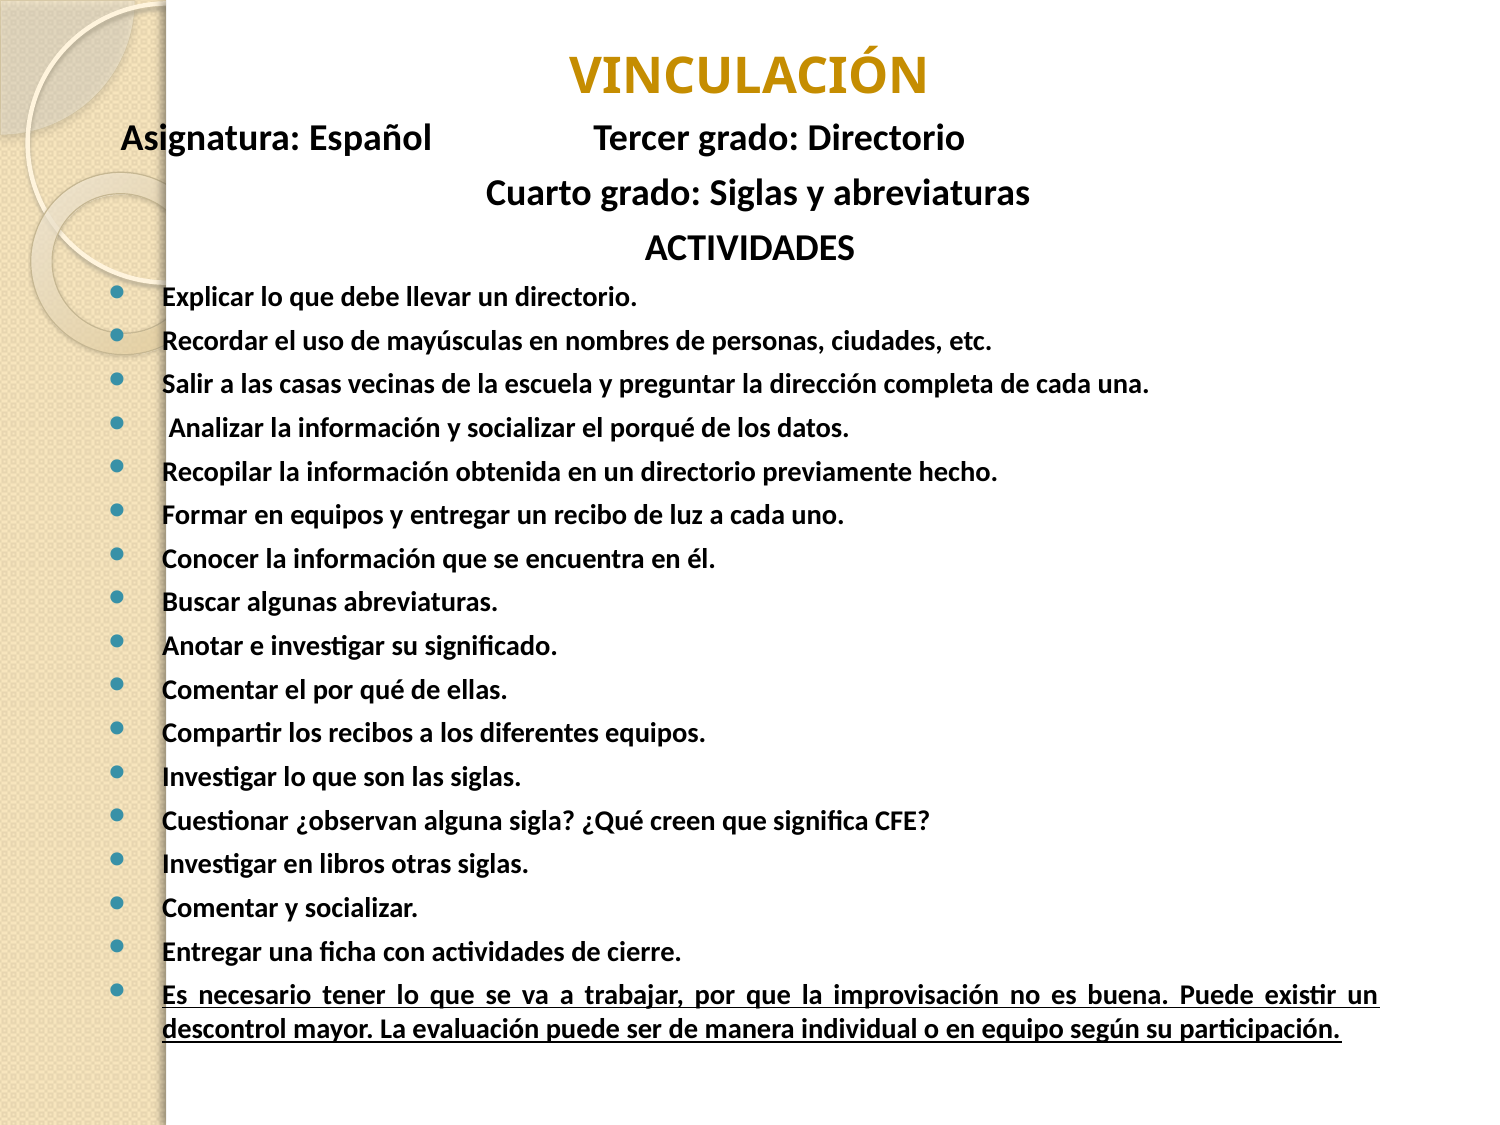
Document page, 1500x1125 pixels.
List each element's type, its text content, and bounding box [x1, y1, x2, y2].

list VINCULACIÓN Asignatura: Español Tercer grado: Directorio Cuarto grado: Siglas y abreviaturas ACTIVIDADES Explicar lo que debe llevar un directorio. Recordar el uso de mayúsculas en nombres de personas, ciudades, etc. Salir a las casas vecinas de la escuela y preguntar la dirección completa de cada una. Analizar la información y socializar el porqué de los datos. Recopilar la información obtenida en un directorio previamente hecho. Formar en equipos y entregar un recibo de luz a cada uno. Conocer la información que se encuentra en él. Buscar algunas abreviaturas. Anotar e investigar su significado. Comentar el por qué de ellas. Compartir los recibos a los diferentes equipos. Investigar lo que son las siglas. Cuestionar ¿observan alguna sigla? ¿Qué creen que significa CFE? Investigar en libros otras siglas. Comentar y socializar. Entregar una ficha con actividades de cierre. Es necesario tener lo que se va a trabajar, por que la improvisación no es buena. Puede existir un descontrol mayor. La evaluación puede ser de manera individual o en equipo según su participación. [93, 35, 1395, 1067]
